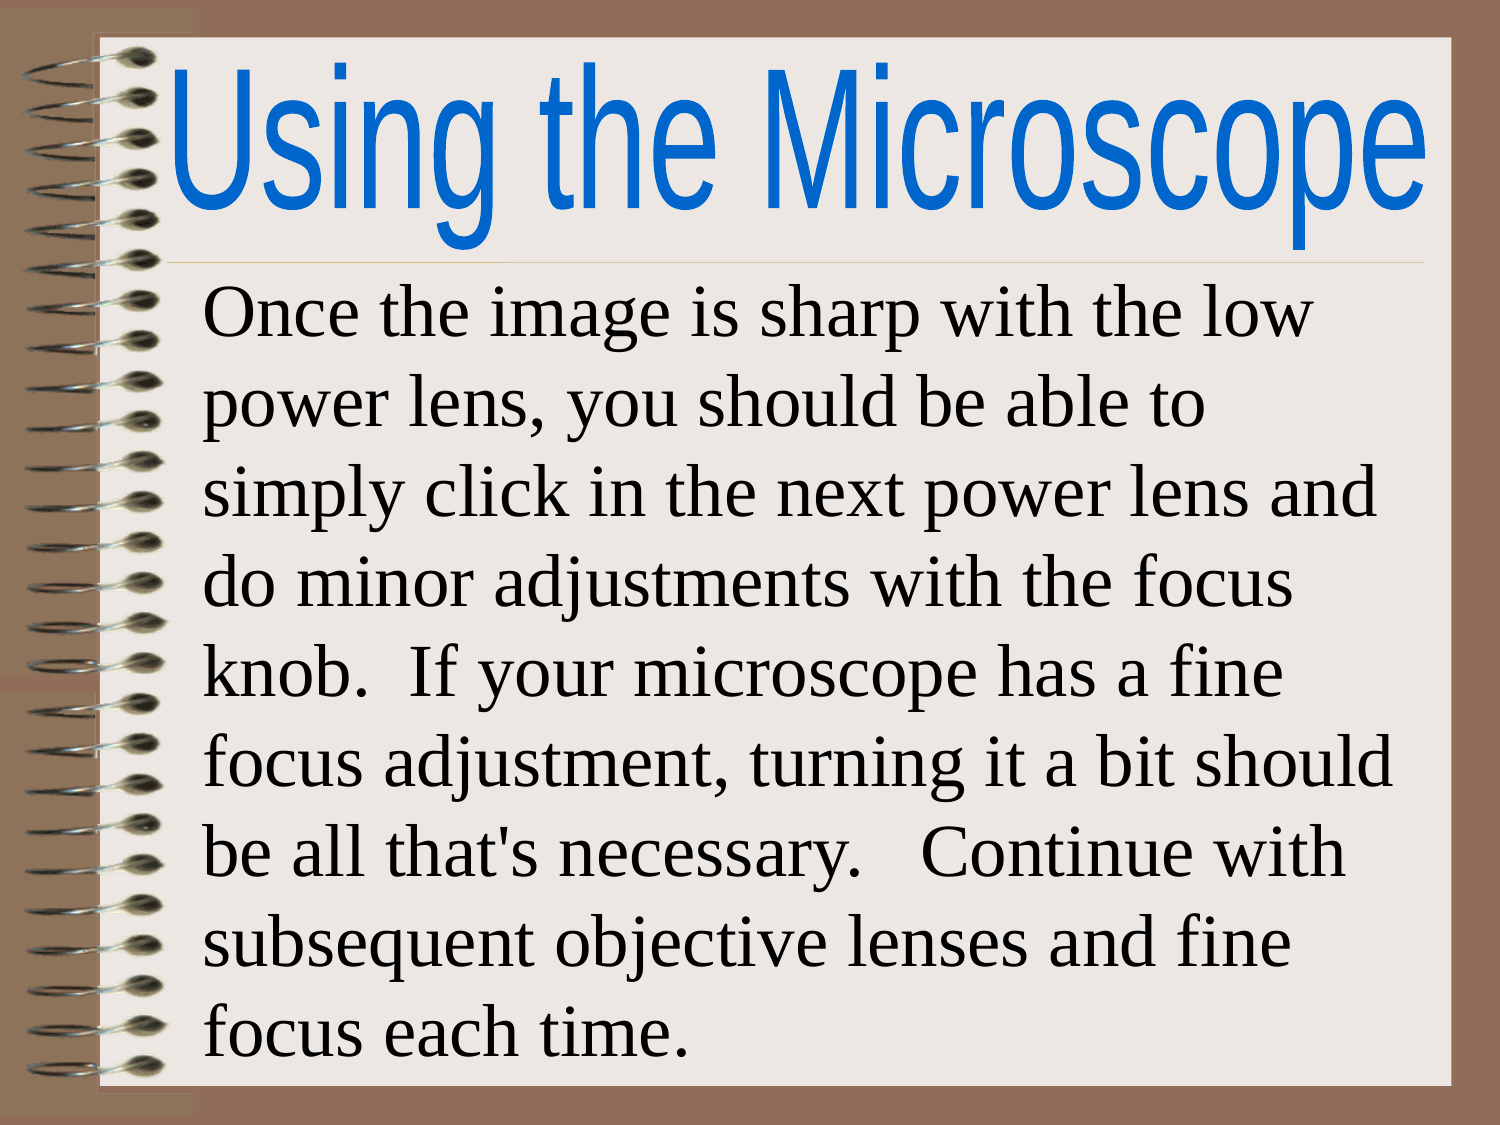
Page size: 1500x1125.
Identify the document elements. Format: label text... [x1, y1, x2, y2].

text_box Once the image is sharp with the low power lens, you should be able to simply click in the next power lens and do minor adjustments with the focus knob. If your microscope has a fine focus adjustment, turning it a bit should be all that's necessary. Continue with subsequent objective lenses and fine focus each time. [187, 254, 1438, 1080]
picture [0, 8, 194, 674]
picture [0, 692, 194, 1115]
